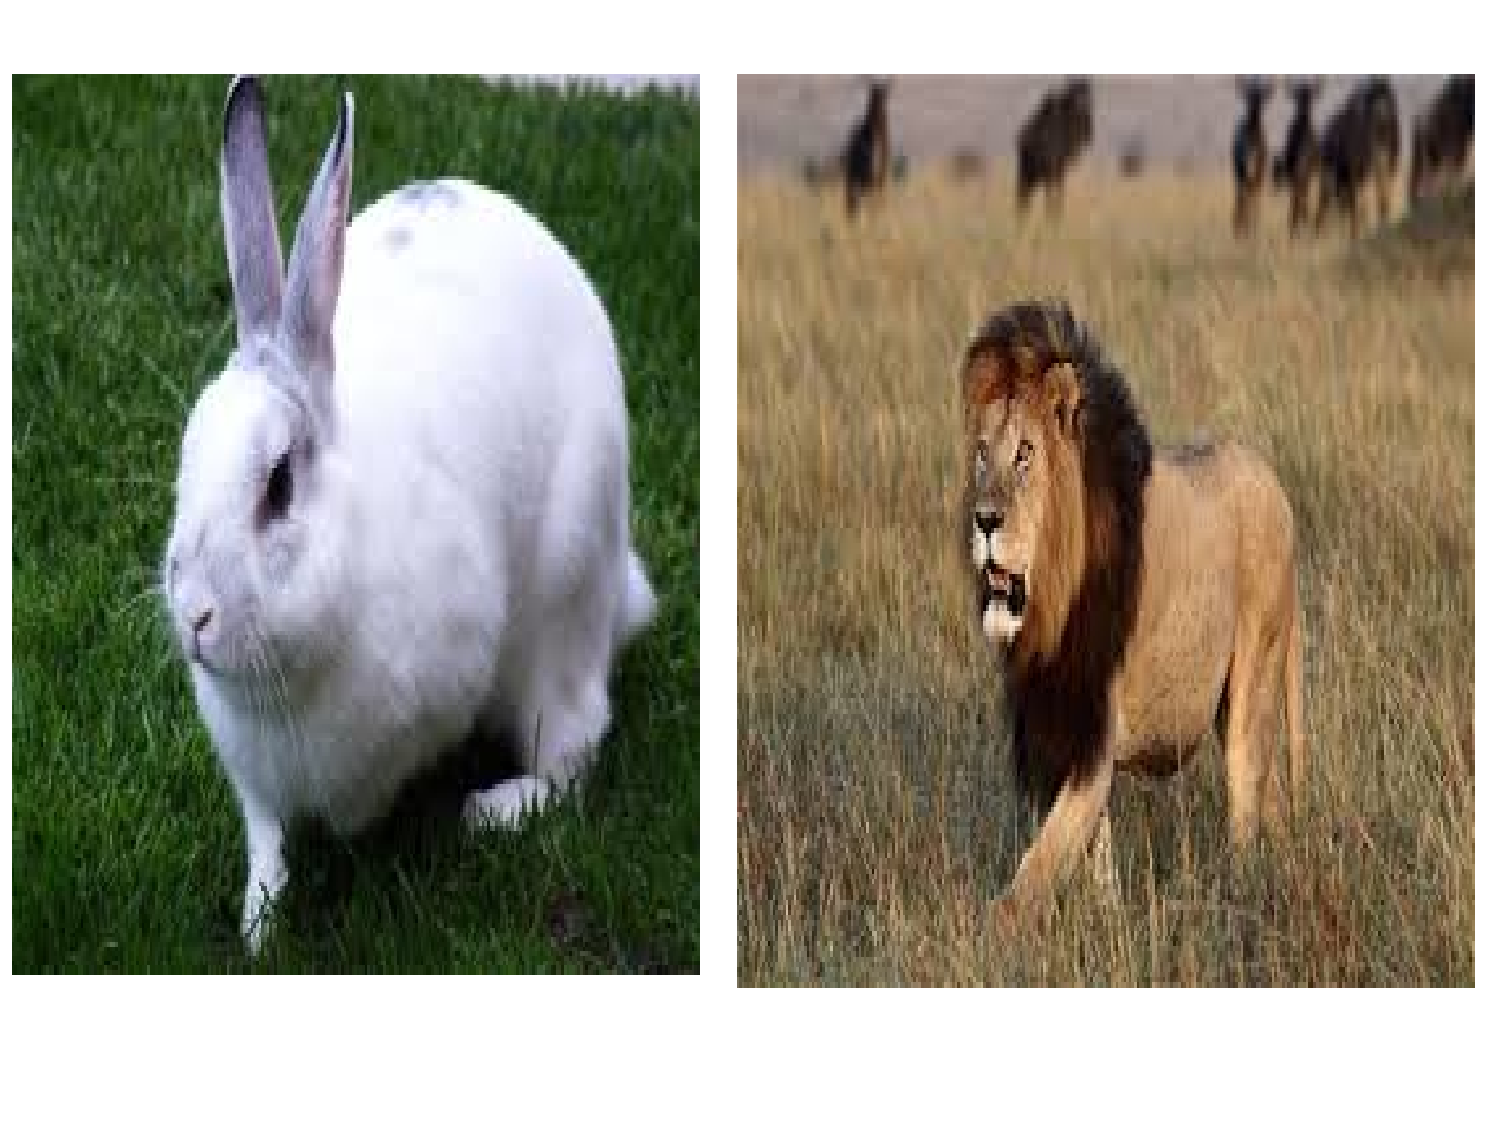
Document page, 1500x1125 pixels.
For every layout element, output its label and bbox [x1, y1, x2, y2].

picture [737, 74, 1476, 988]
picture [12, 74, 701, 976]
